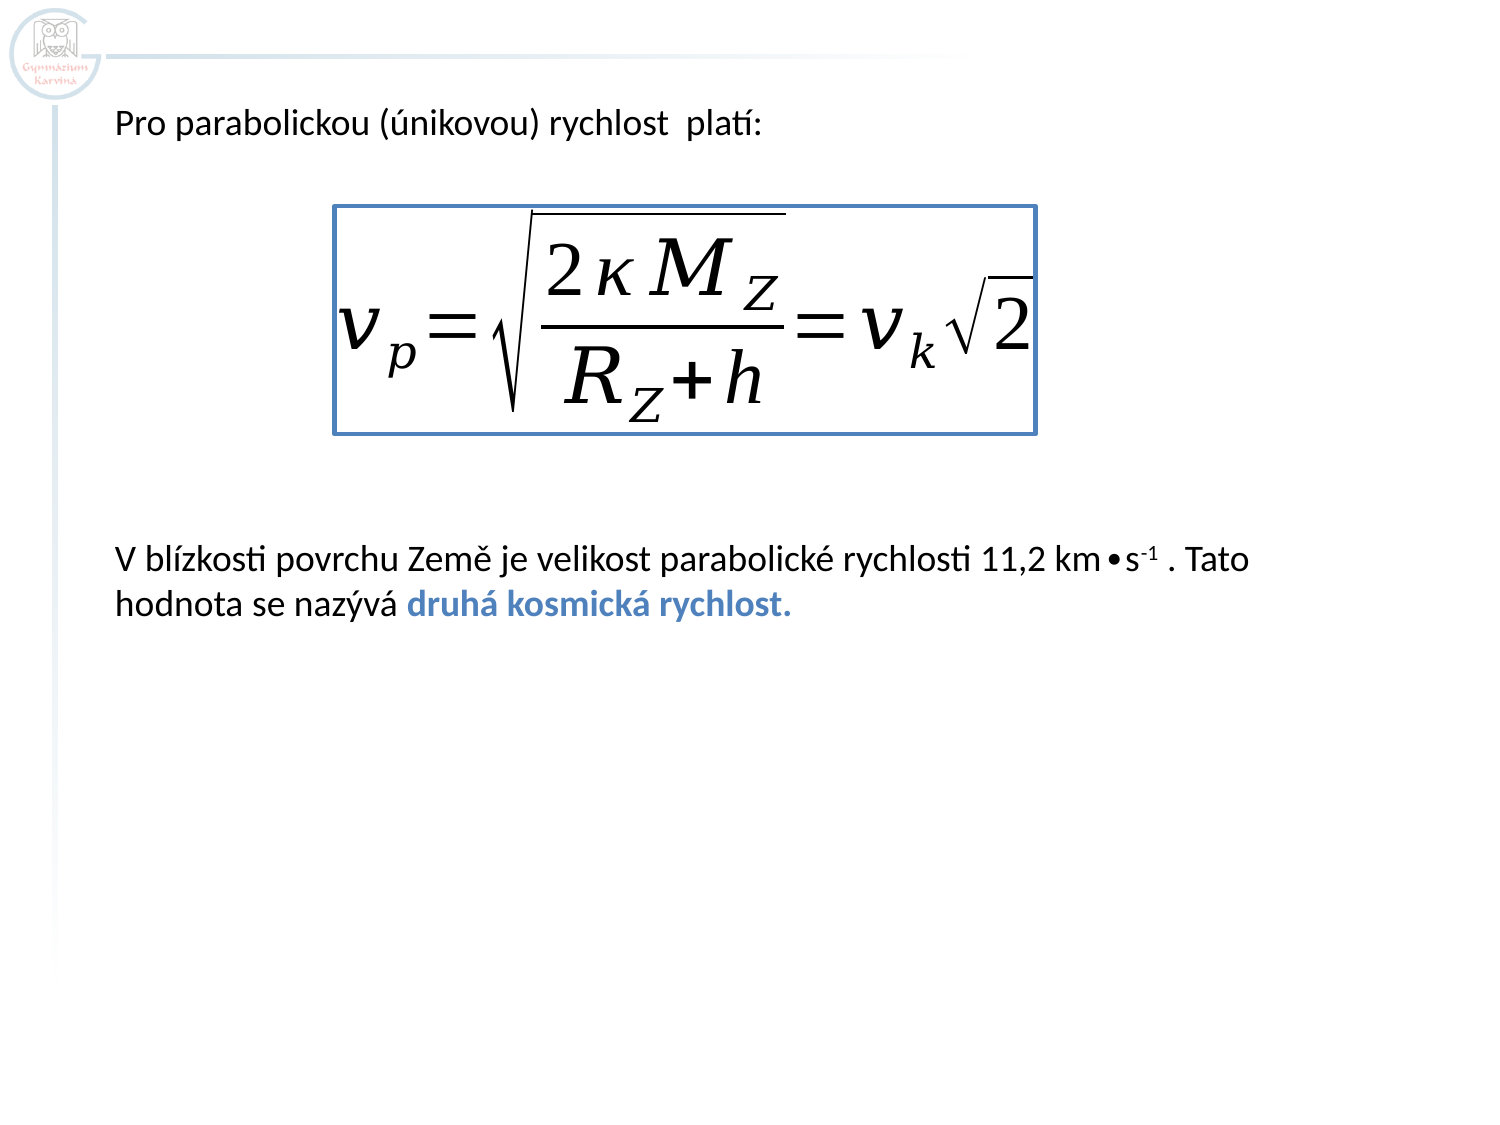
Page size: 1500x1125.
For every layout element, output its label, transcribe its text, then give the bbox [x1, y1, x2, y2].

picture [106, 54, 993, 59]
picture [8, 5, 104, 101]
picture [52, 105, 58, 992]
text_box Pro parabolickou (únikovou) rychlost platí: [100, 90, 1400, 196]
text_box V blízkosti povrchu Země je velikost parabolické rychlosti 11,2 km∙s-1 . Tato hodnota se nazývá druhá kosmická rychlost. [100, 527, 1400, 677]
